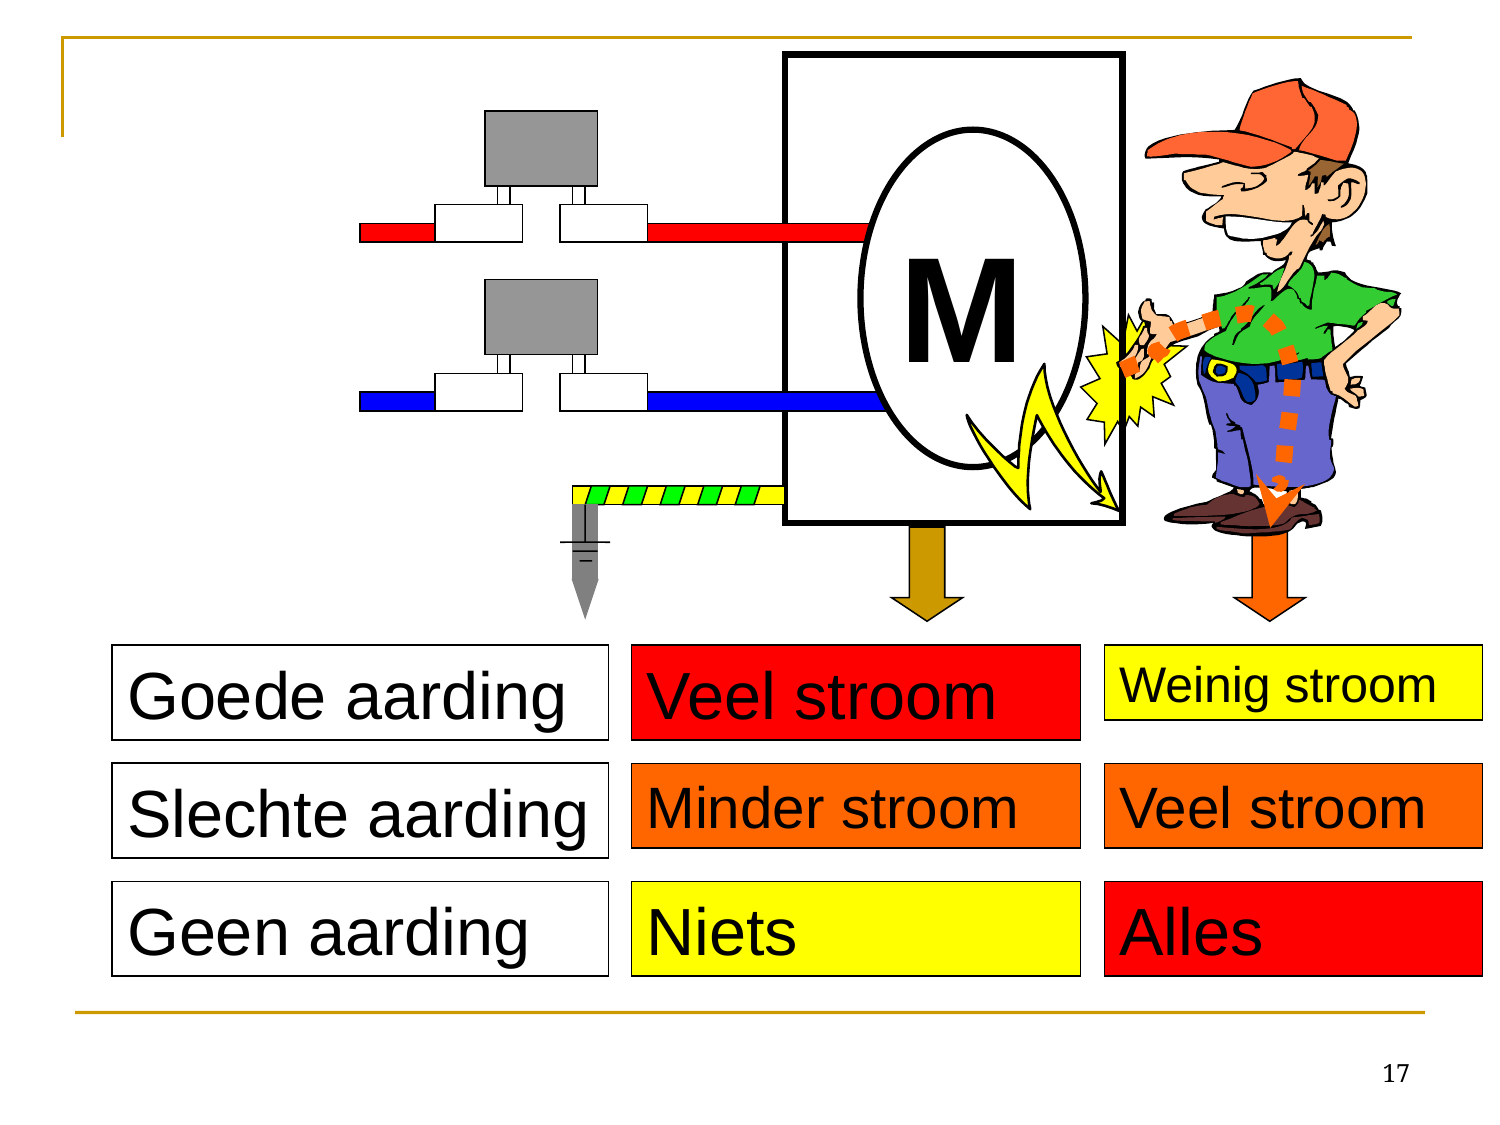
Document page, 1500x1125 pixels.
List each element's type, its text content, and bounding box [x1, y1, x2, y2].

text_box Niets [631, 881, 1081, 977]
text_box [1234, 547, 1306, 622]
picture [1115, 77, 1403, 540]
text_box Alles [1104, 881, 1483, 977]
text_box Minder stroom [631, 763, 1081, 848]
text_box Weinig stroom [1104, 645, 1483, 720]
text_box Veel stroom [631, 645, 1081, 740]
text_box Slechte aarding [112, 763, 609, 858]
text_box 17 [1074, 1024, 1425, 1100]
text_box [359, 54, 1123, 618]
text_box Goede aarding [112, 645, 609, 740]
text_box Veel stroom [1104, 763, 1483, 848]
text_box Geen aarding [112, 881, 609, 977]
